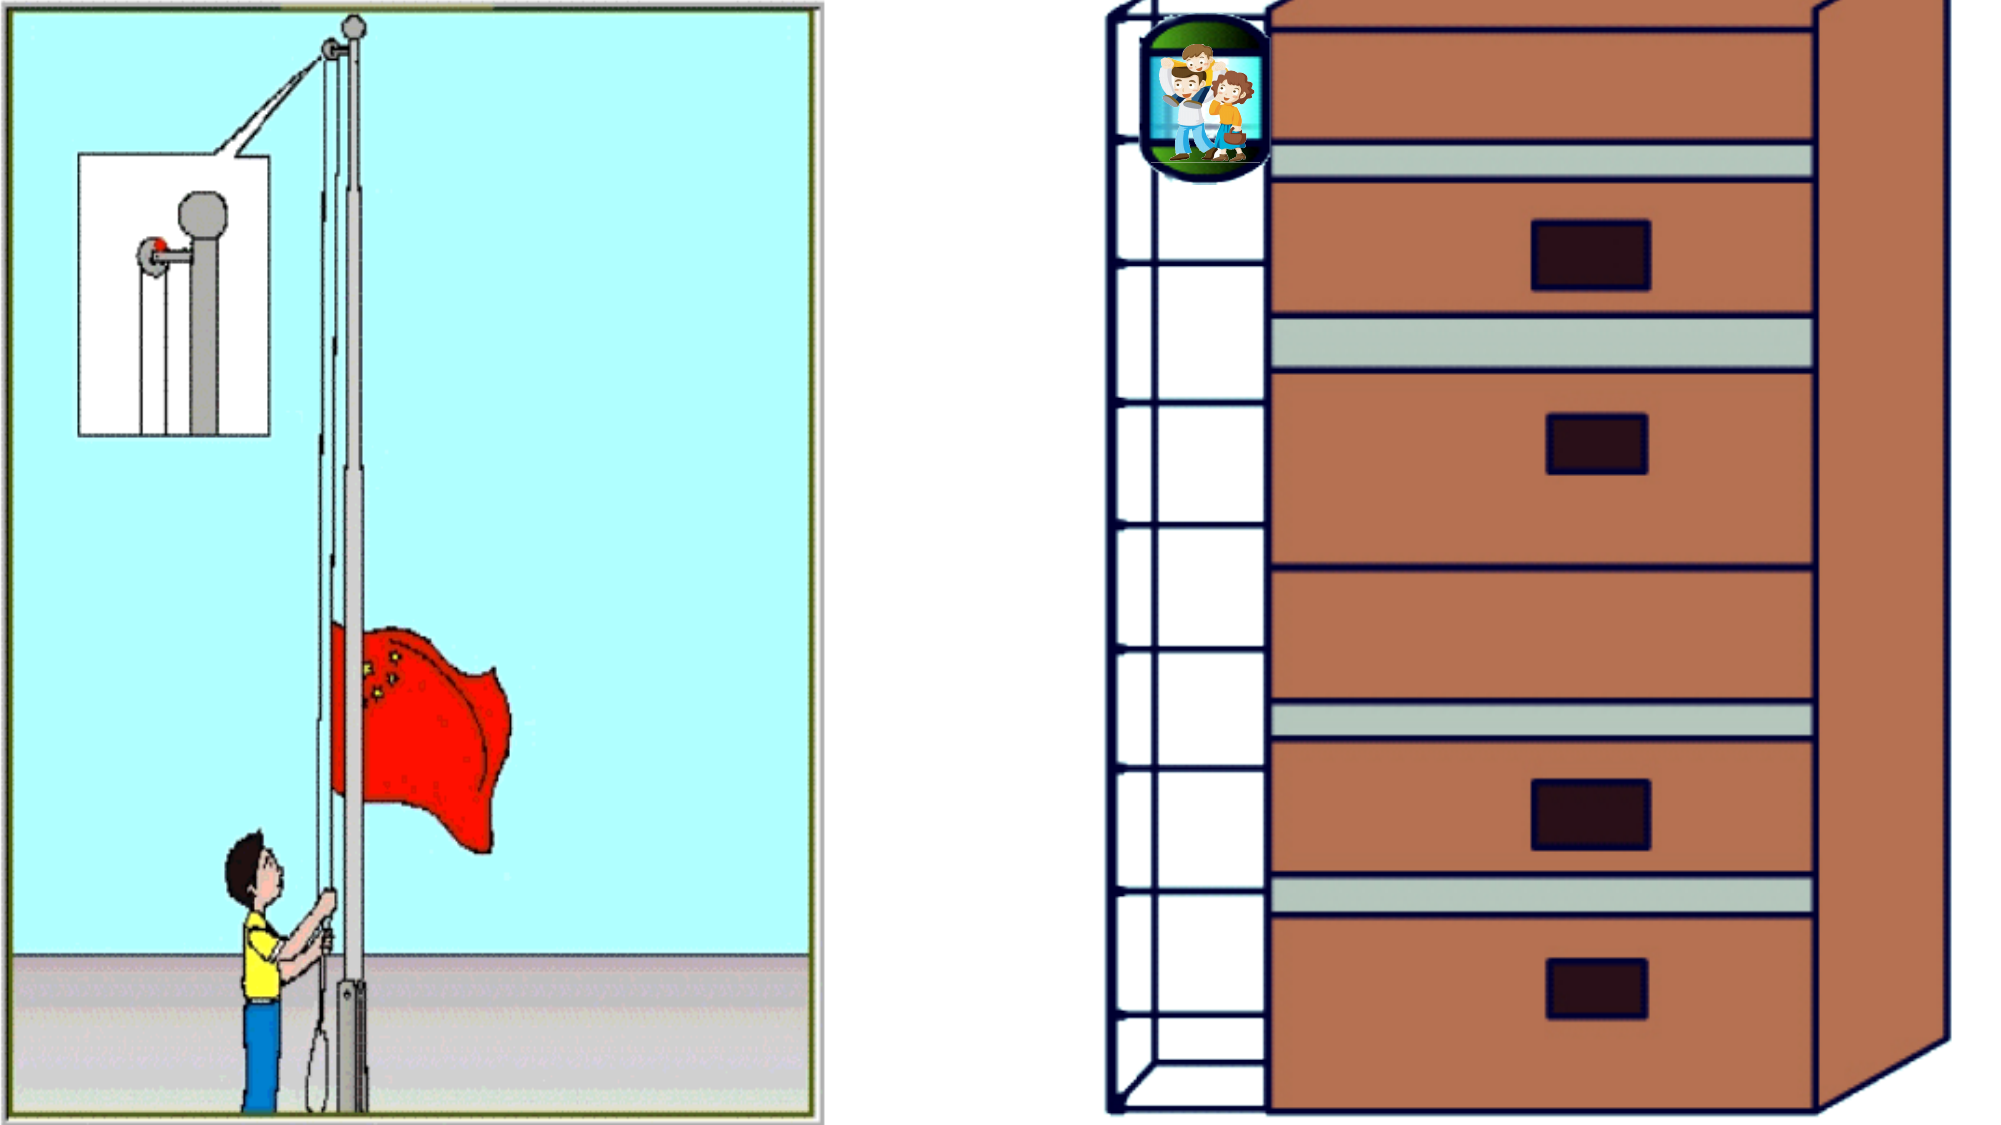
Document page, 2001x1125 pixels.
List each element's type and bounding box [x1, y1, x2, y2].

picture [1039, 0, 1952, 1125]
picture [0, 0, 834, 1125]
text_box [1137, 13, 1274, 185]
